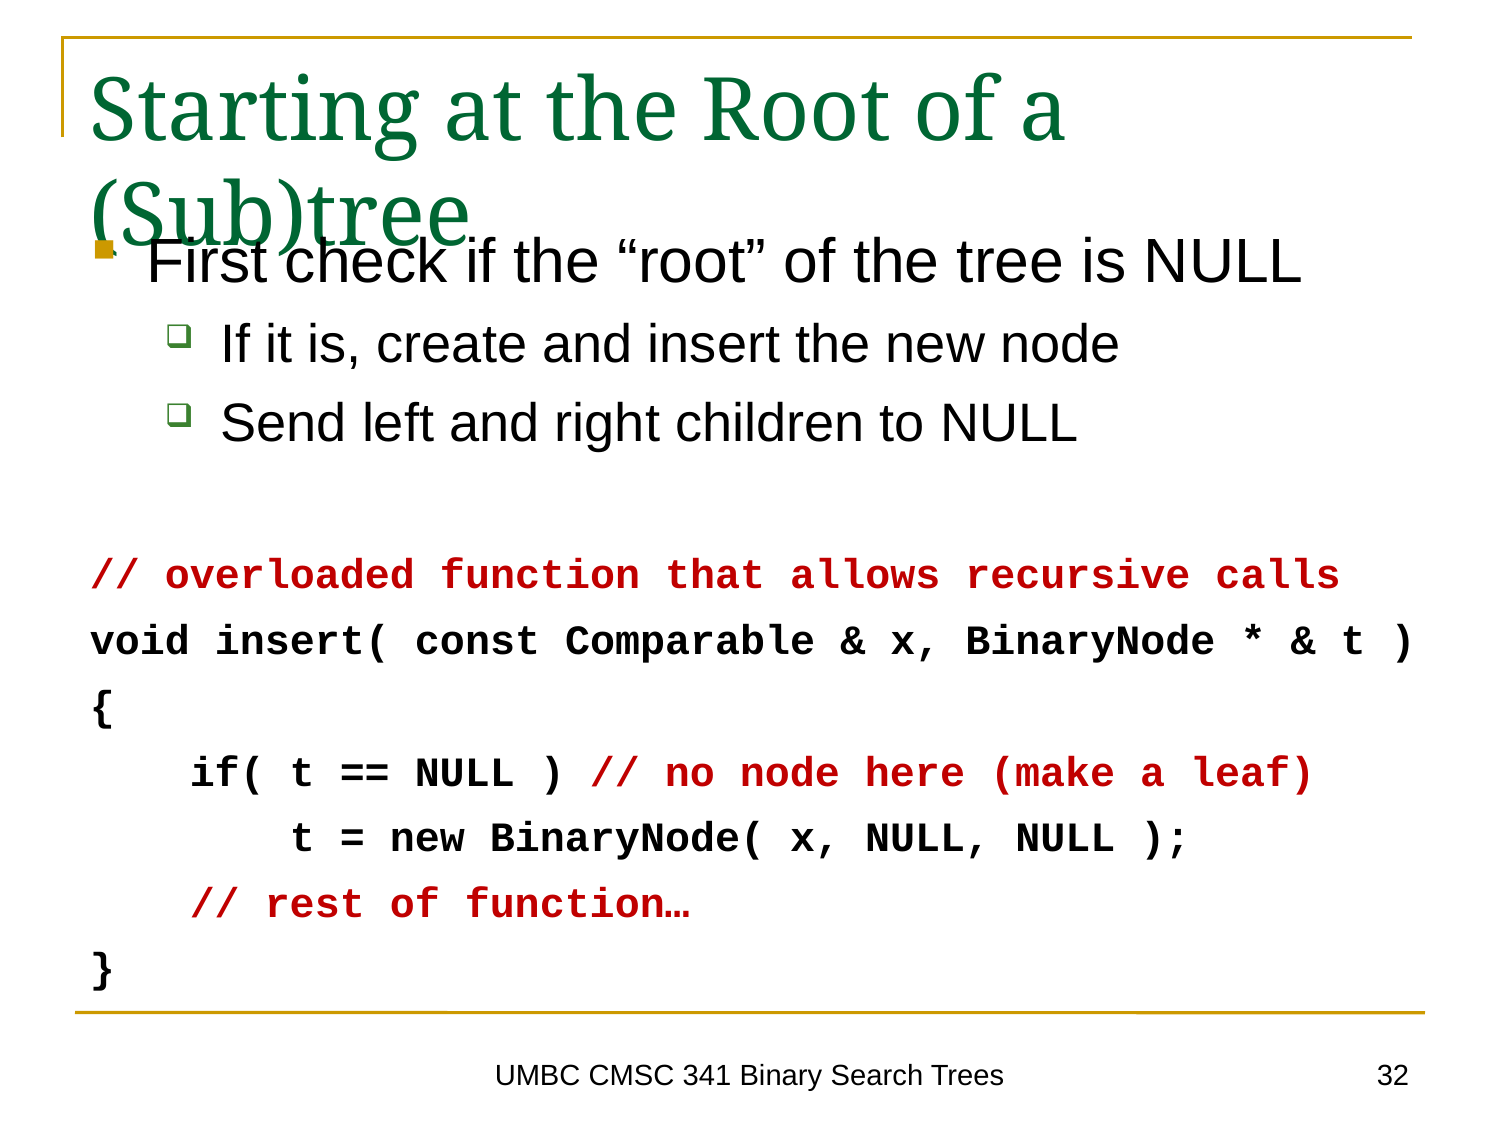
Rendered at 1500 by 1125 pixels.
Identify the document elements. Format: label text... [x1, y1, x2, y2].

title Starting at the Root of a (Sub)tree [75, 45, 1425, 212]
footer UMBC CMSC 341 Binary Search Trees [262, 1024, 1238, 1100]
slide_number 32 [1074, 1023, 1425, 1099]
list First check if the “root” of the tree is NULL If it is, create and insert the new node Send left and right children to NULL // overloaded function that allows recursive calls void insert( const Comparable & x, BinaryNode * & t ) { if( t == NULL ) // no node here (make a leaf) t = new BinaryNode( x, NULL, NULL ); // rest of function… } [75, 212, 1450, 1005]
